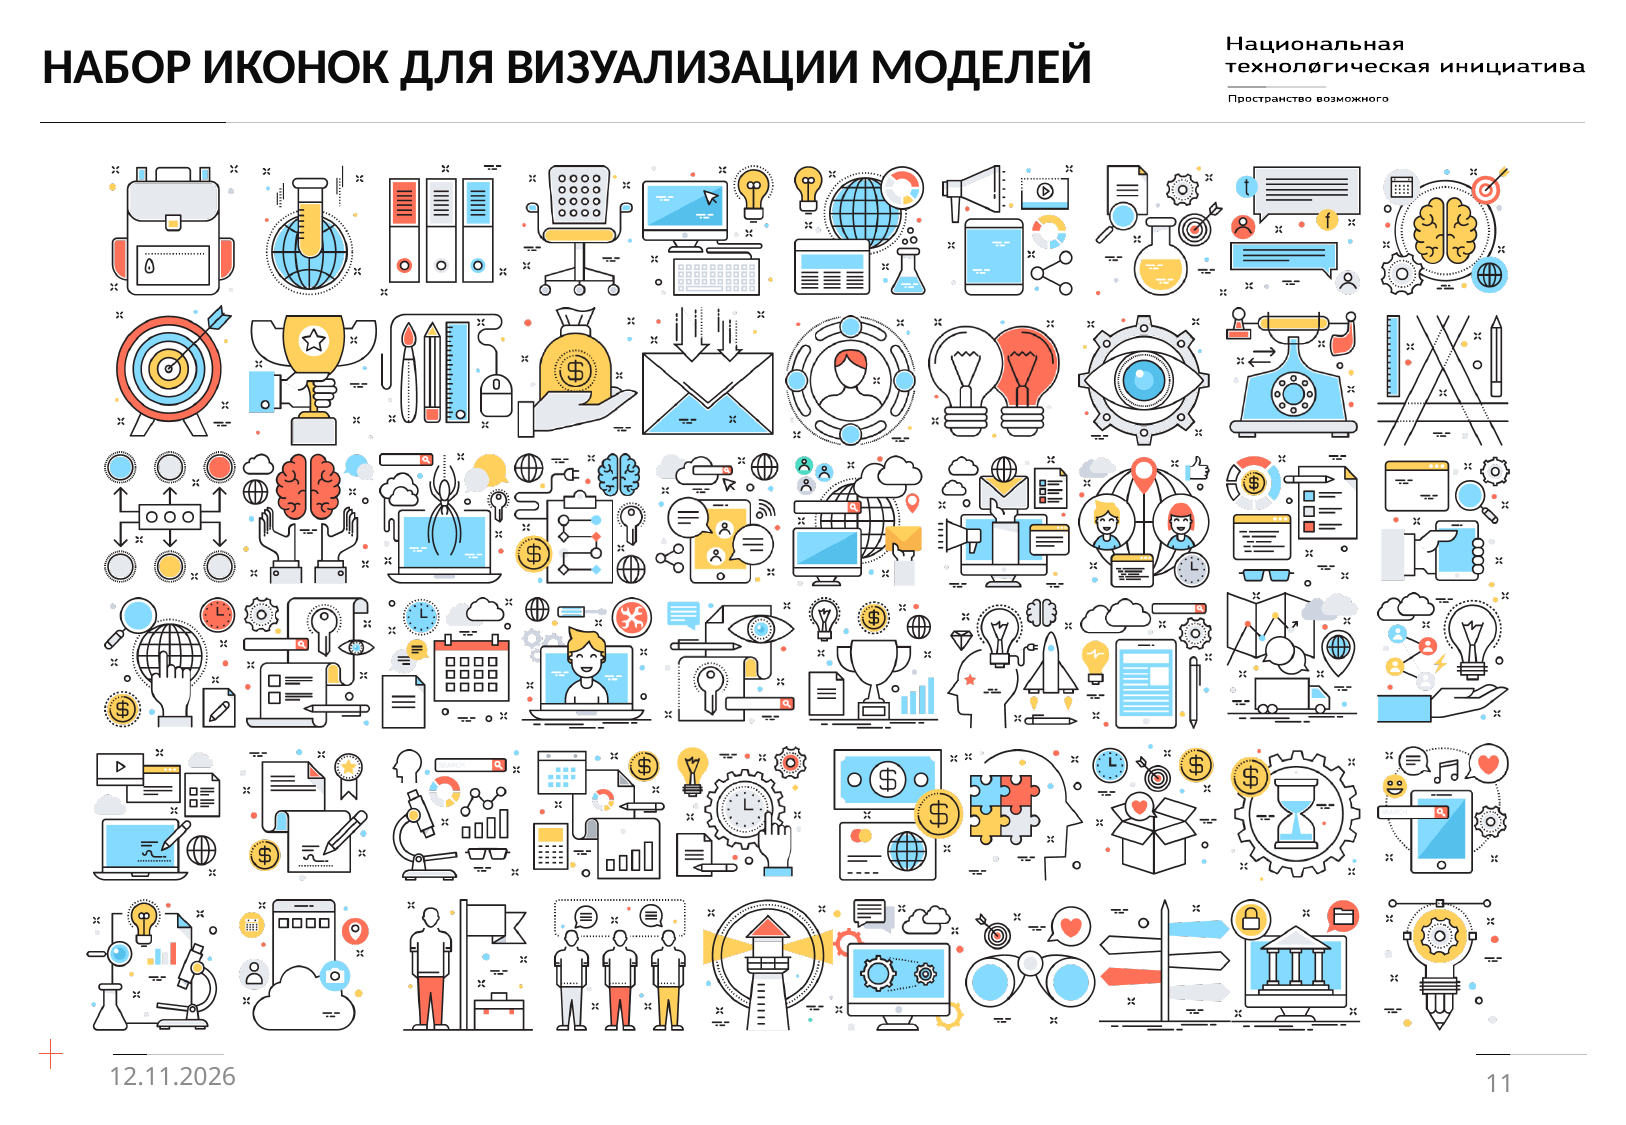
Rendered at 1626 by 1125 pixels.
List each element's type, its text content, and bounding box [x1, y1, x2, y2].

picture [1377, 743, 1509, 874]
picture [238, 899, 370, 1031]
picture [792, 455, 923, 587]
picture [104, 597, 236, 728]
picture [928, 312, 1060, 444]
picture [794, 165, 926, 296]
picture [1080, 598, 1212, 729]
picture [1377, 315, 1509, 446]
picture [238, 749, 370, 881]
picture [554, 899, 686, 1031]
picture [1099, 899, 1361, 1031]
picture [104, 451, 236, 583]
picture [1377, 592, 1509, 723]
slide_number 11 [1163, 1054, 1529, 1114]
picture [965, 899, 1096, 1031]
picture [1226, 592, 1358, 723]
title Набор иконок для визуализации моделей [27, 13, 1216, 123]
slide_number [94, 1047, 460, 1108]
picture [1226, 455, 1358, 587]
picture [108, 165, 239, 296]
picture [242, 453, 374, 584]
picture [514, 453, 646, 584]
picture [942, 165, 1073, 296]
picture [390, 749, 522, 881]
picture [1230, 165, 1361, 296]
picture [521, 597, 653, 729]
picture [1226, 307, 1358, 438]
picture [1377, 899, 1509, 1031]
picture [947, 598, 1079, 729]
picture [663, 597, 795, 728]
picture [243, 597, 375, 728]
picture [247, 165, 509, 296]
picture [651, 453, 783, 584]
picture [1380, 456, 1511, 588]
picture [86, 899, 218, 1031]
picture [1095, 165, 1227, 296]
picture [676, 746, 807, 877]
picture [90, 749, 222, 881]
picture [381, 597, 513, 729]
picture [247, 315, 379, 446]
picture [402, 899, 534, 1031]
picture [379, 453, 510, 584]
picture [108, 305, 239, 437]
picture [381, 305, 774, 438]
picture [807, 597, 939, 729]
picture [533, 749, 665, 881]
picture [702, 899, 964, 1031]
picture [938, 456, 1070, 588]
picture [1078, 315, 1210, 446]
picture [832, 744, 1220, 881]
picture [1230, 749, 1361, 881]
picture [1078, 456, 1210, 588]
picture [1380, 165, 1511, 296]
picture [784, 315, 916, 446]
picture [512, 165, 774, 296]
